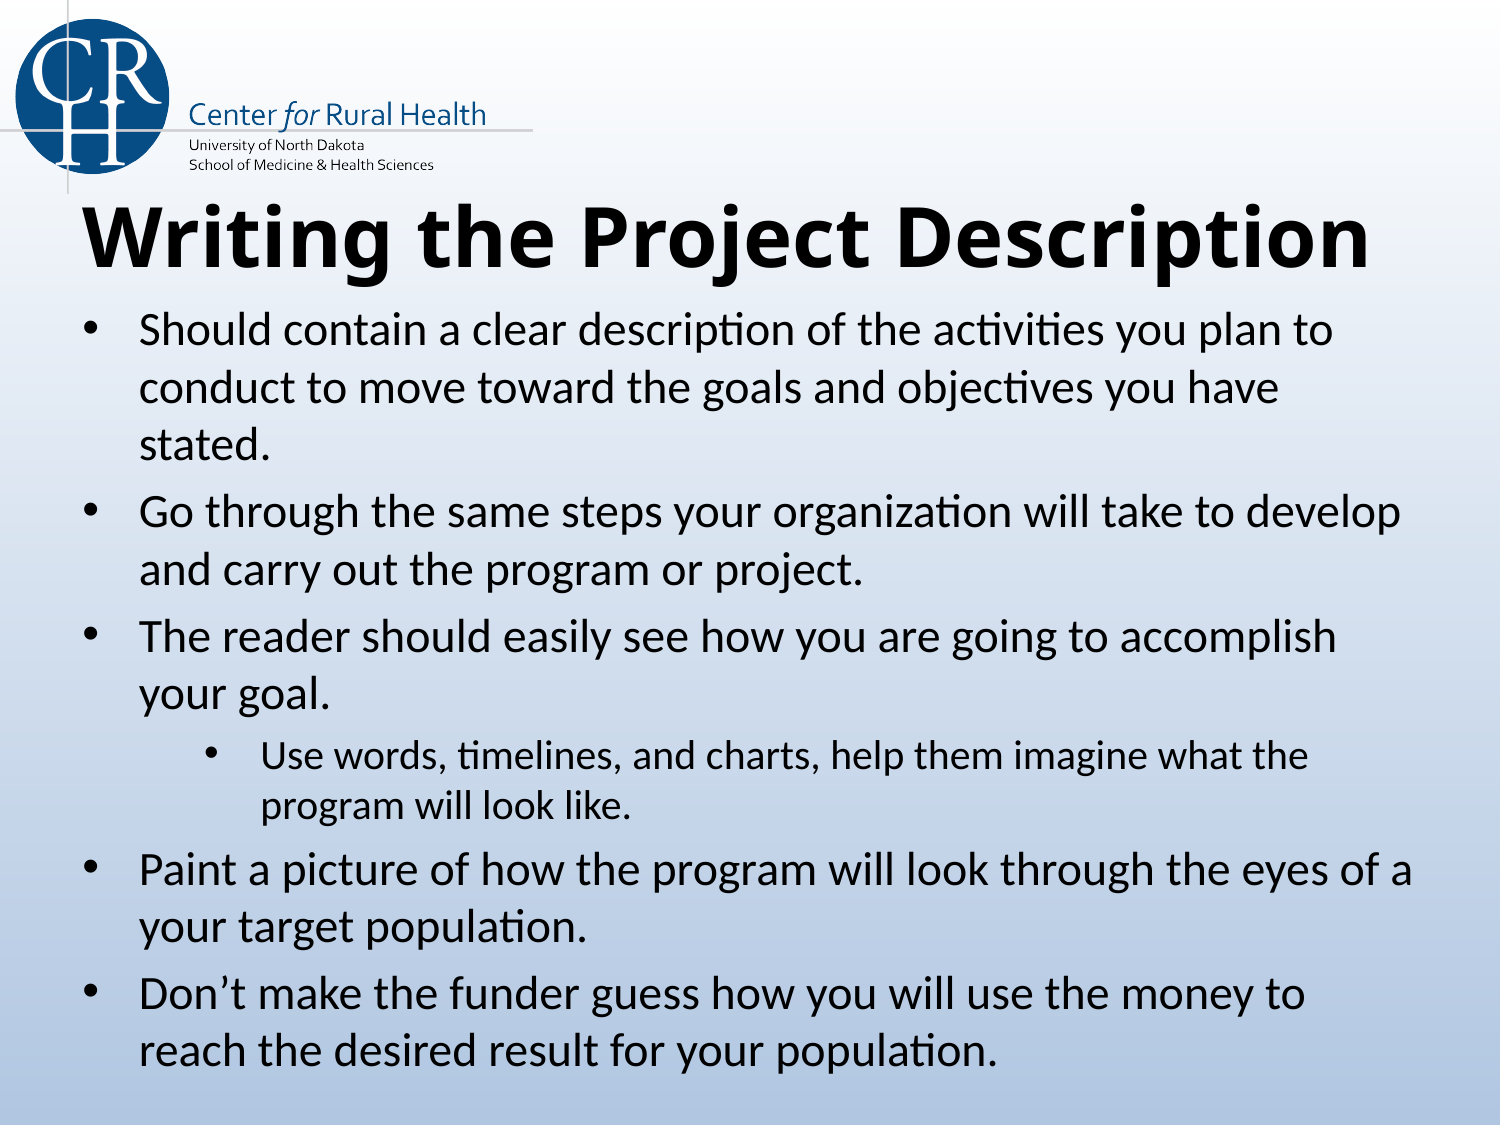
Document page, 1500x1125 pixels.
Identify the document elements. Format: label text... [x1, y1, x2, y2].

list Should contain a clear description of the activities you plan to conduct to move toward the goals and objectives you have stated. Go through the same steps your organization will take to develop and carry out the program or project. The reader should easily see how you are going to accomplish your goal. Use words, timelines, and charts, help them imagine what the program will look like. Paint a picture of how the program will look through the eyes of a your target population. Don’t make the funder guess how you will use the money to reach the desired result for your population. [67, 290, 1433, 991]
title Writing the Project Description [67, 171, 1433, 290]
picture [0, 0, 533, 194]
